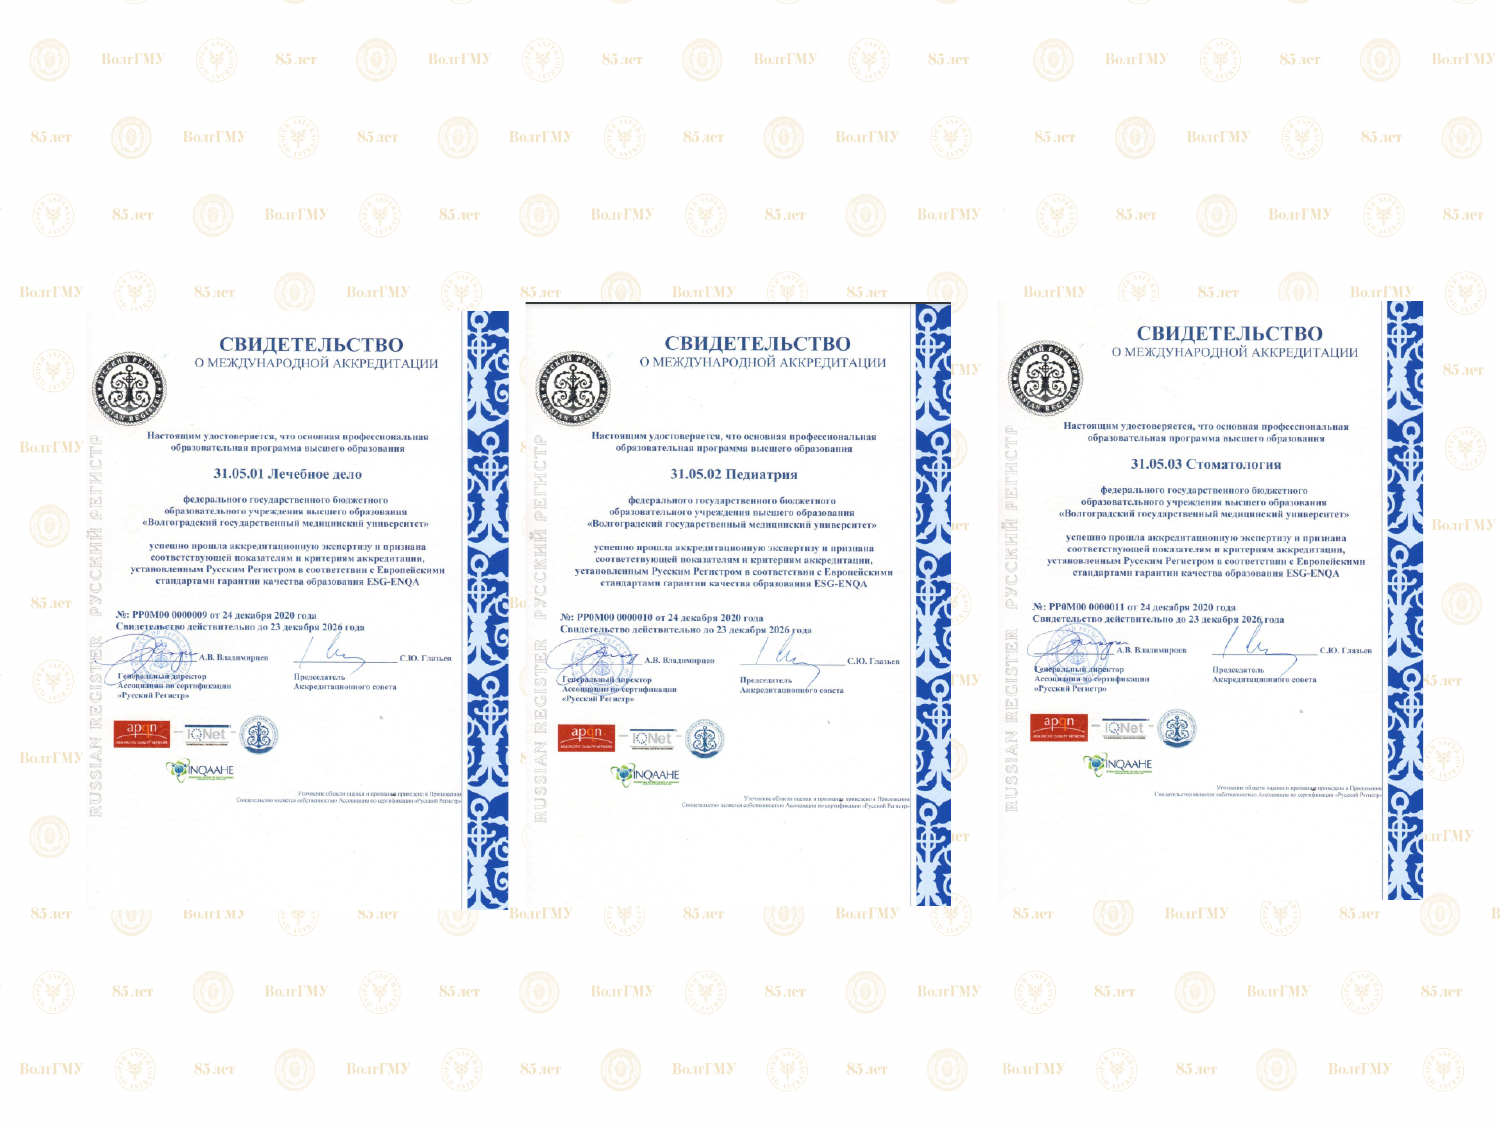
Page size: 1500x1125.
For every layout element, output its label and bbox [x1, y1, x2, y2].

list [86, 311, 510, 911]
picture [0, 0, 1500, 1125]
